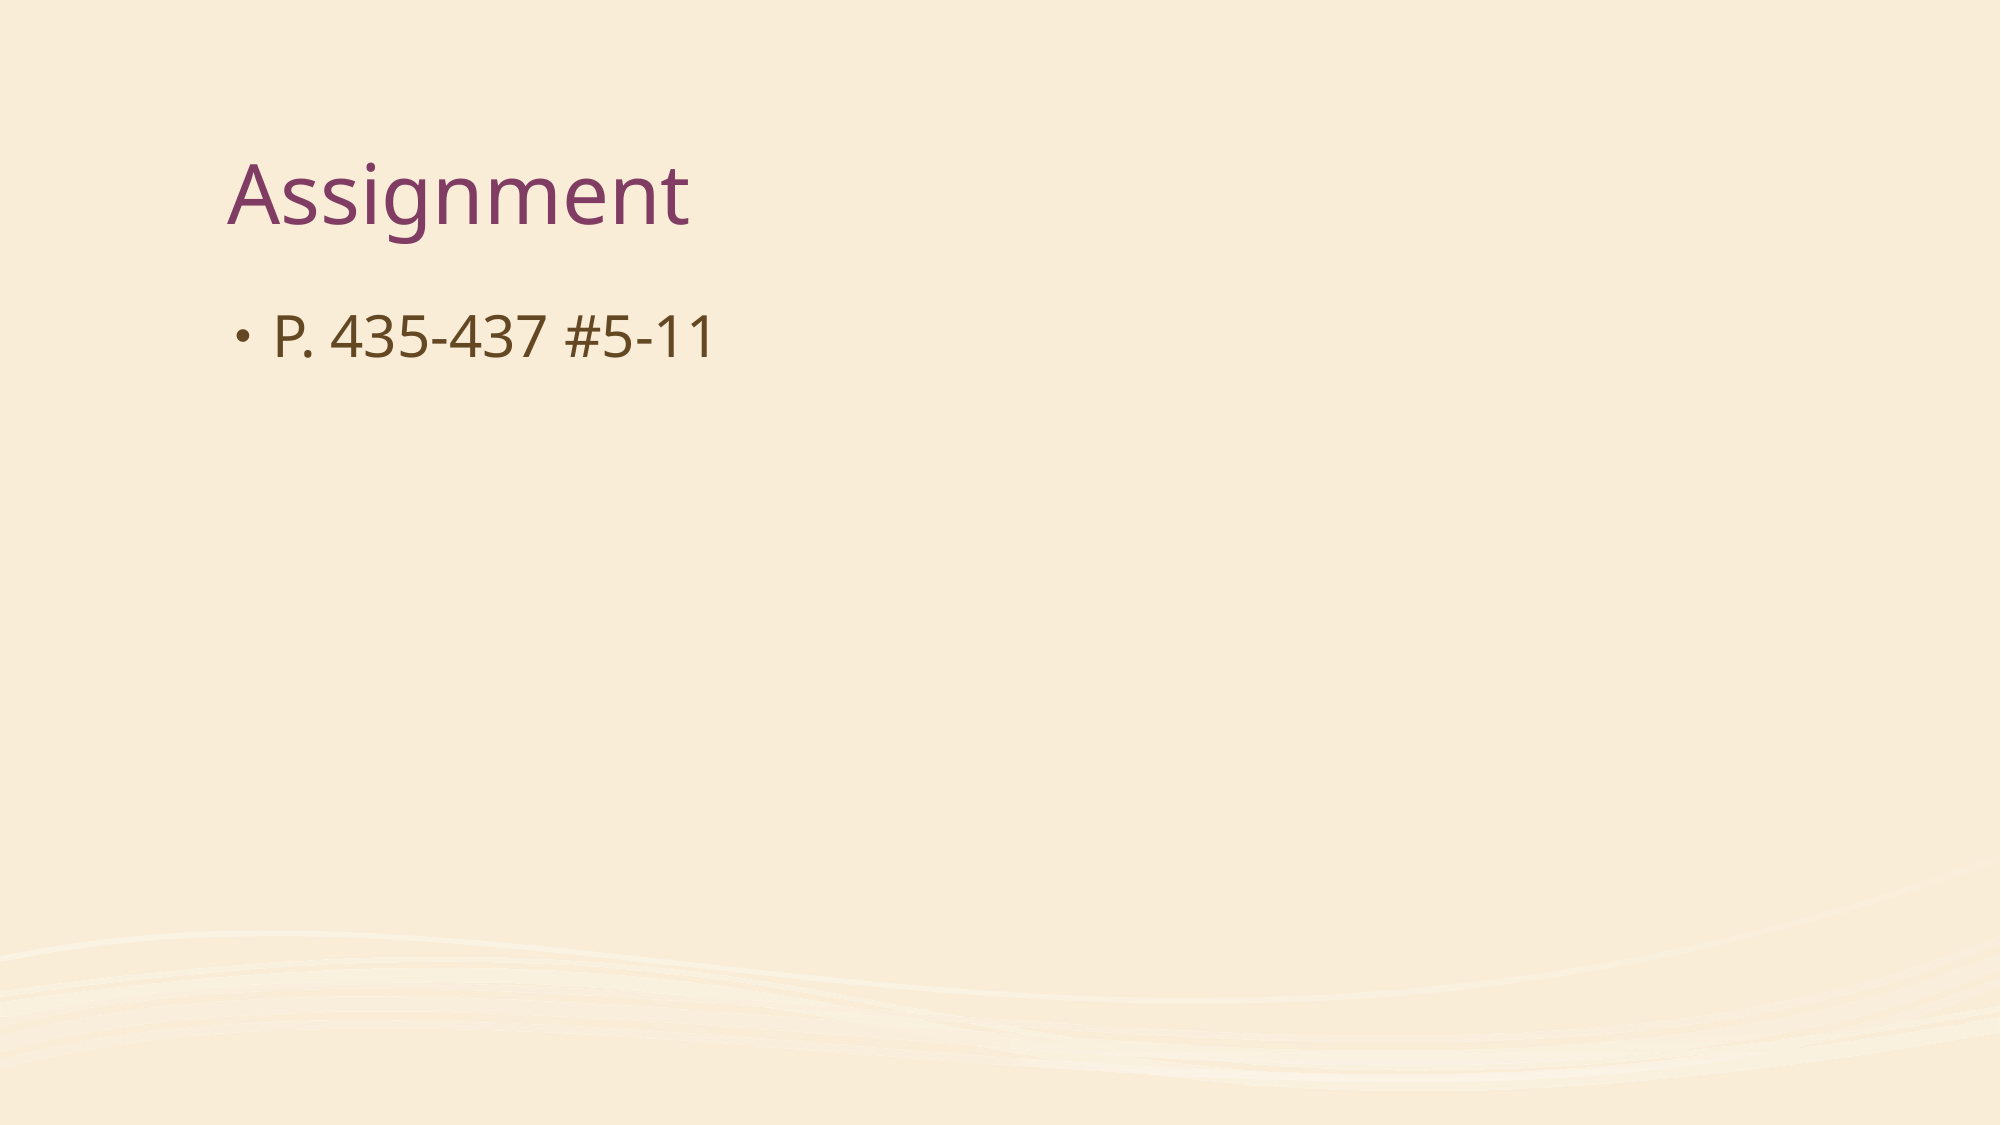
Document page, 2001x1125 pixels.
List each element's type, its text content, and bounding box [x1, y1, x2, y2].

list P. 435-437 #5-11 [212, 299, 1788, 950]
title Assignment [212, 50, 1788, 250]
